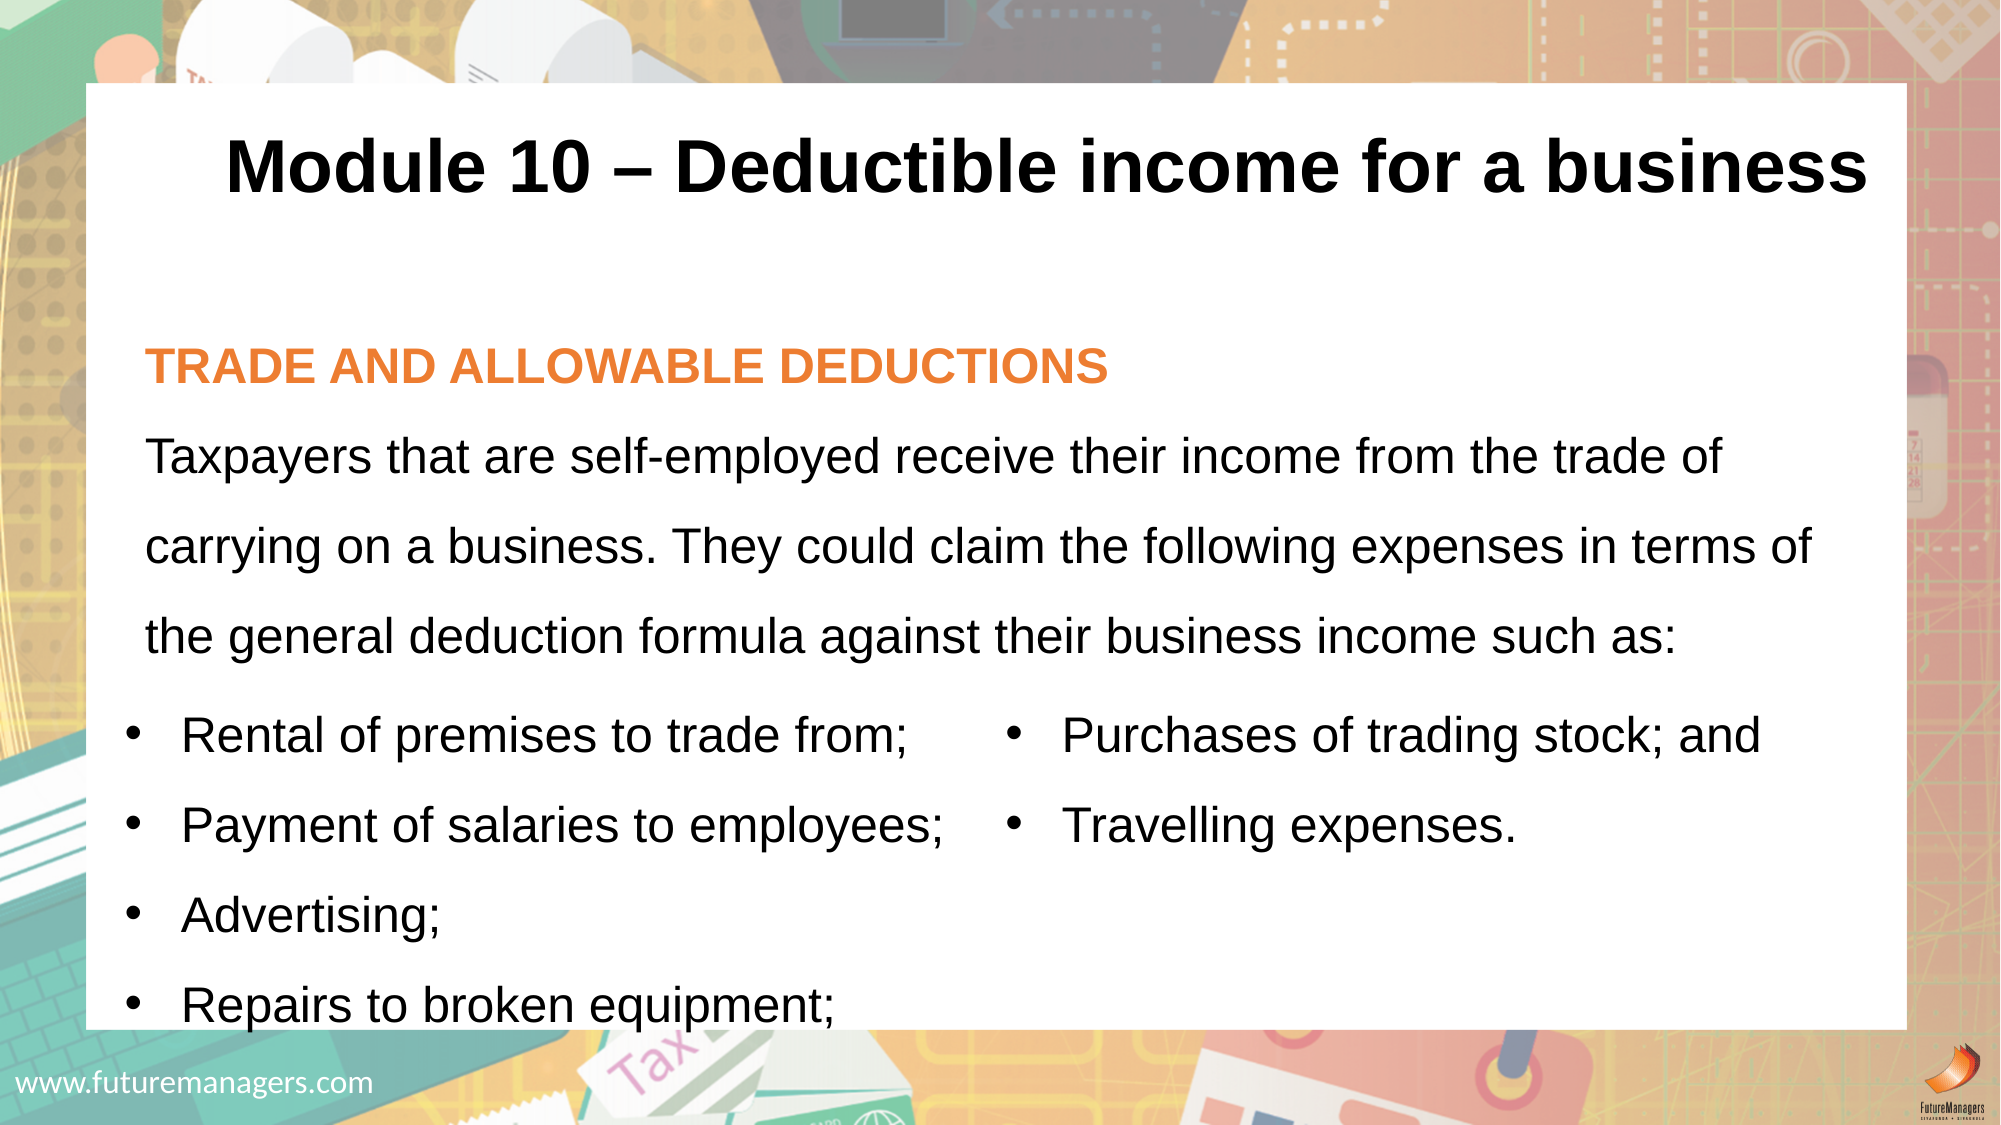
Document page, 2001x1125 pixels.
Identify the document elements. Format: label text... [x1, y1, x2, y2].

text_box Rental of premises to trade from; Payment of salaries to employees; Advertising; Repairs to broken equipment; Purchases of trading stock; and Travelling expenses. [109, 664, 1901, 1088]
text_box Module 10 – Deductible income for a business [109, 109, 1886, 215]
text_box www.futuremanagers.com [0, 1052, 1447, 1108]
text_box TRADE AND ALLOWABLE DEDUCTIONS Taxpayers that are self-employed receive their income from the trade of carrying on a business. They could claim the following expenses in terms of the general deduction formula against their business income such as: [130, 295, 1869, 664]
picture [0, 0, 2001, 1125]
